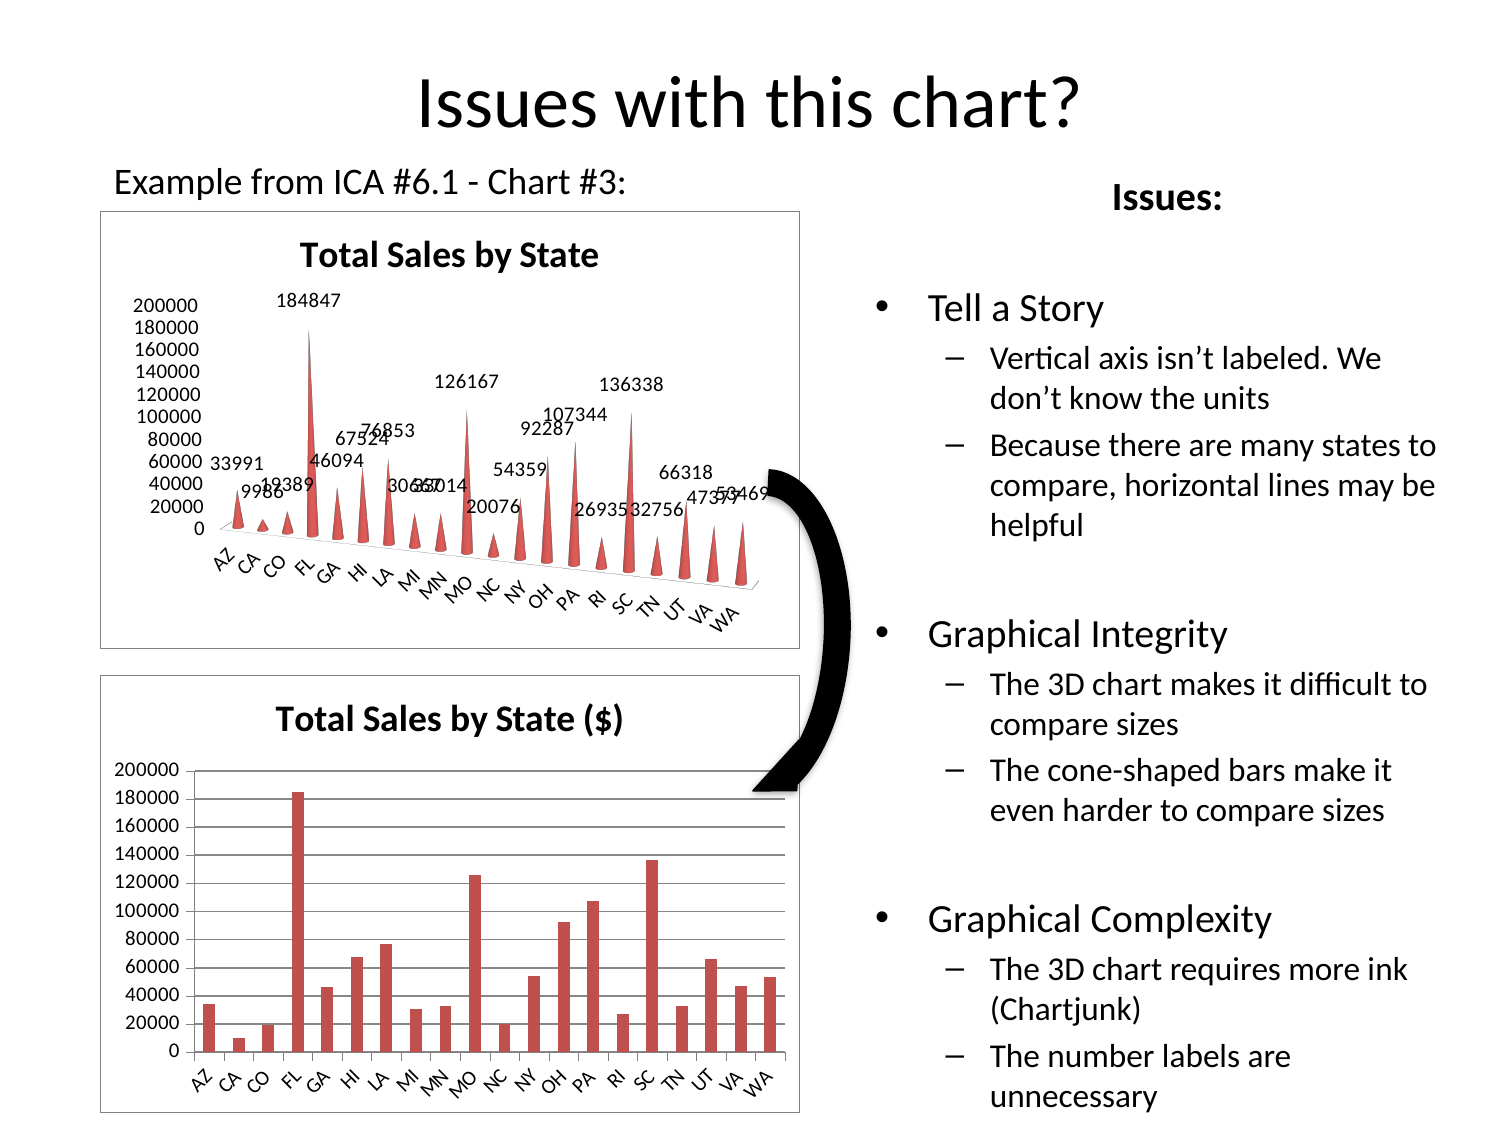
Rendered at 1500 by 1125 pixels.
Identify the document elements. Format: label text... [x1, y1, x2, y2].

list Issues: Tell a Story Vertical axis isn’t labeled. We don’t know the units Because there are many states to compare, horizontal lines may be helpful Graphical Integrity The 3D chart makes it difficult to compare sizes The cone-shaped bars make it even harder to compare sizes Graphical Complexity The 3D chart requires more ink (Chartjunk) The number labels are unnecessary [860, 162, 1475, 1125]
text_box [804, 484, 851, 778]
text_box Example from ICA #6.1 - Chart #3: [99, 149, 651, 209]
chart [99, 674, 800, 1113]
text_box Issues with this chart? [74, 45, 1425, 150]
chart [99, 210, 800, 649]
